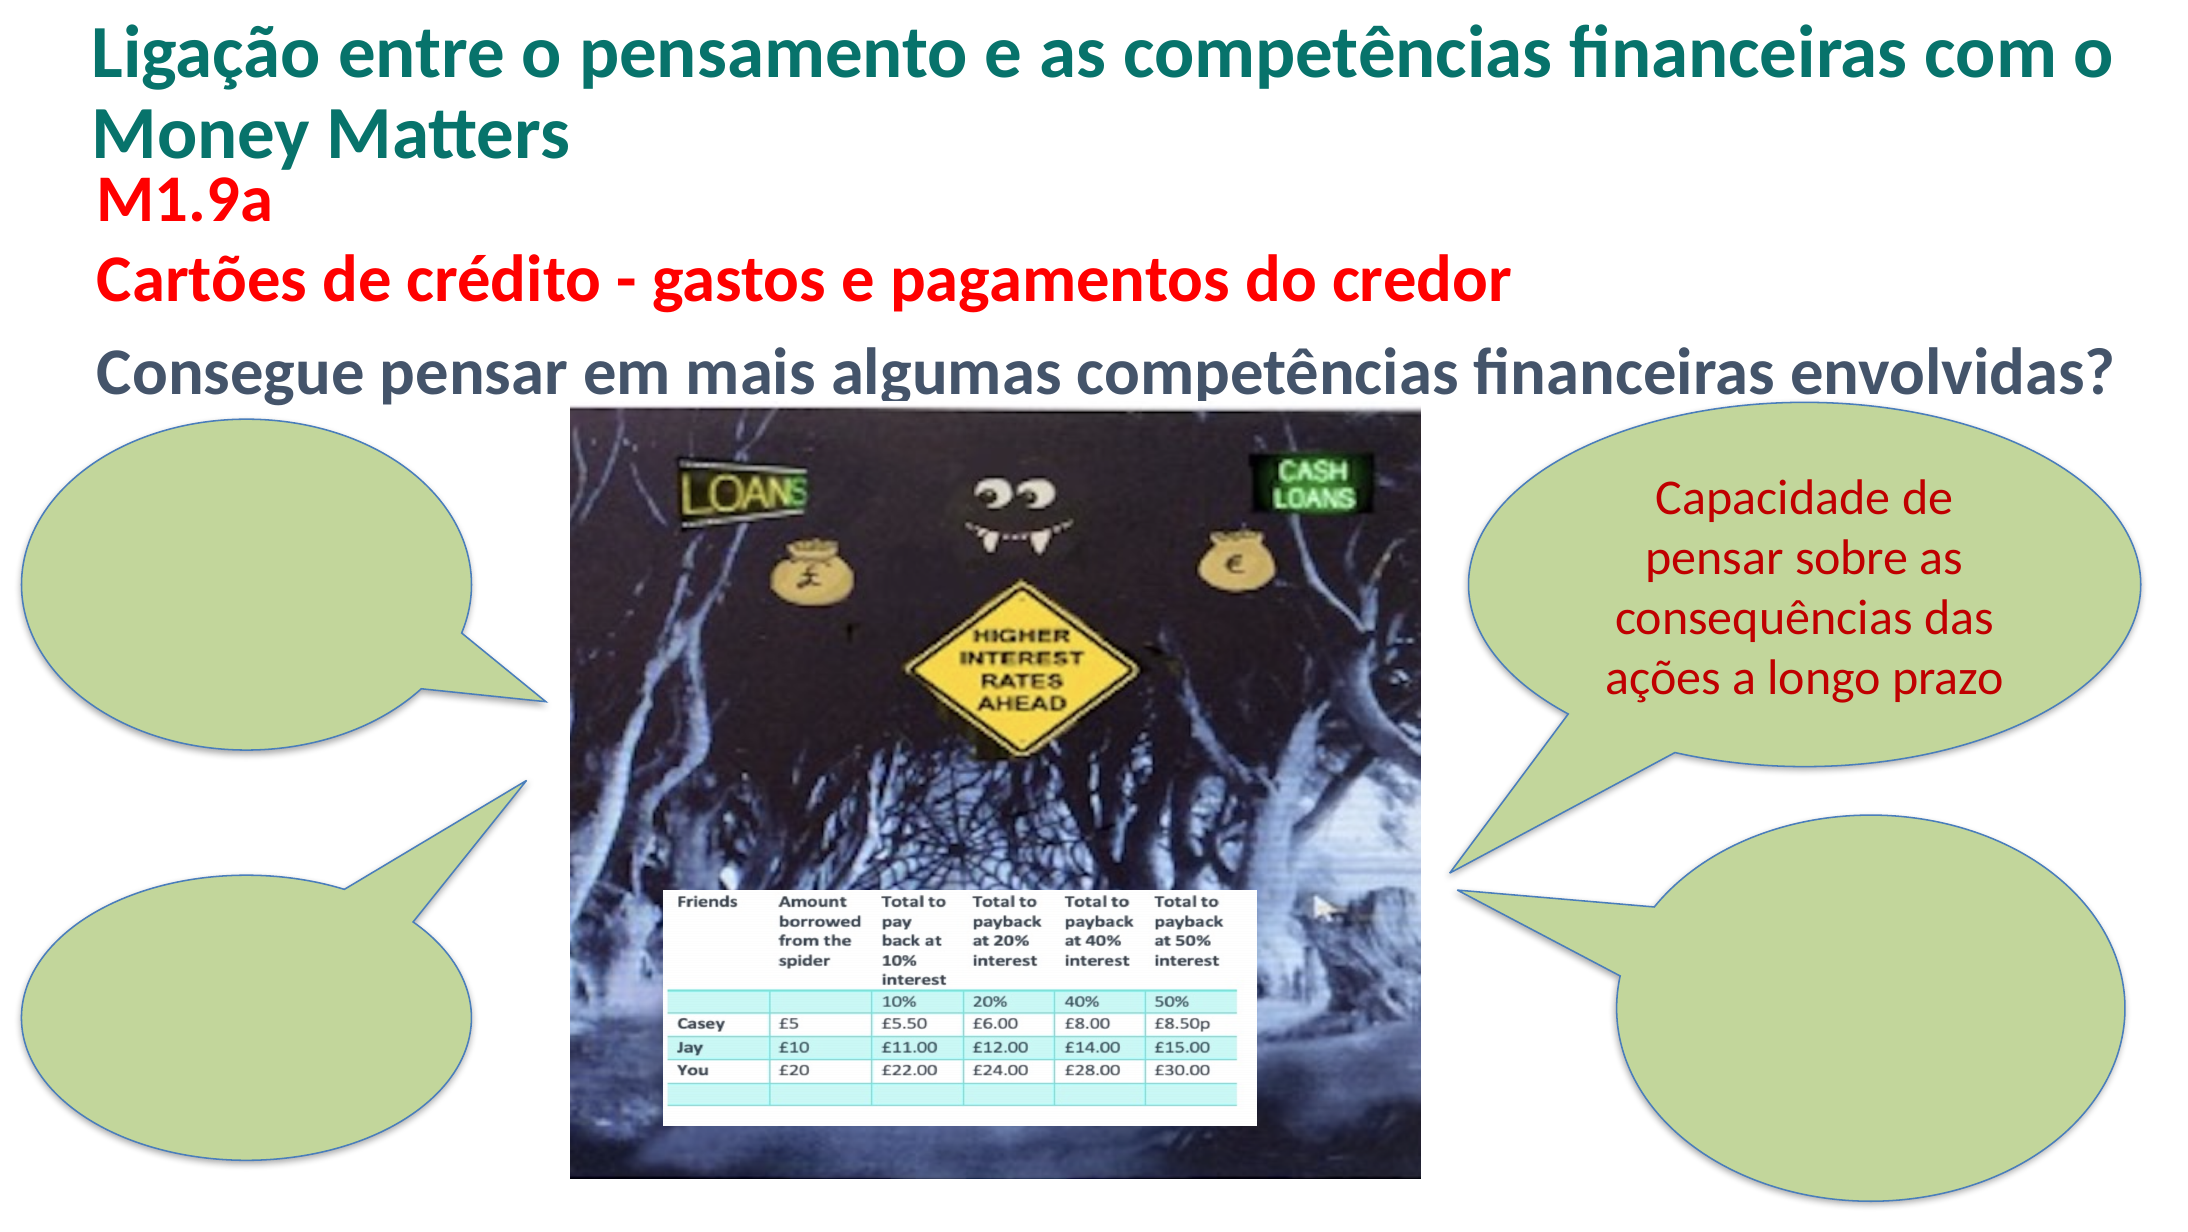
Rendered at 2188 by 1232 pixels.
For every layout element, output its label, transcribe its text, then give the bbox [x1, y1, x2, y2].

list M1.9a Cartões de crédito - gastos e pagamentos do credor Consegue pensar em mais algumas competências financeiras envolvidas? [84, 203, 2185, 896]
text_box [21, 780, 527, 1161]
text_box [1457, 815, 2125, 1202]
title Ligação entre o pensamento e as competências financeiras com o Money Matters [79, 0, 2185, 203]
text_box Capacidade de pensar sobre as consequências das ações a longo prazo [1449, 402, 2141, 874]
text_box [21, 419, 546, 751]
picture [570, 401, 1425, 1179]
